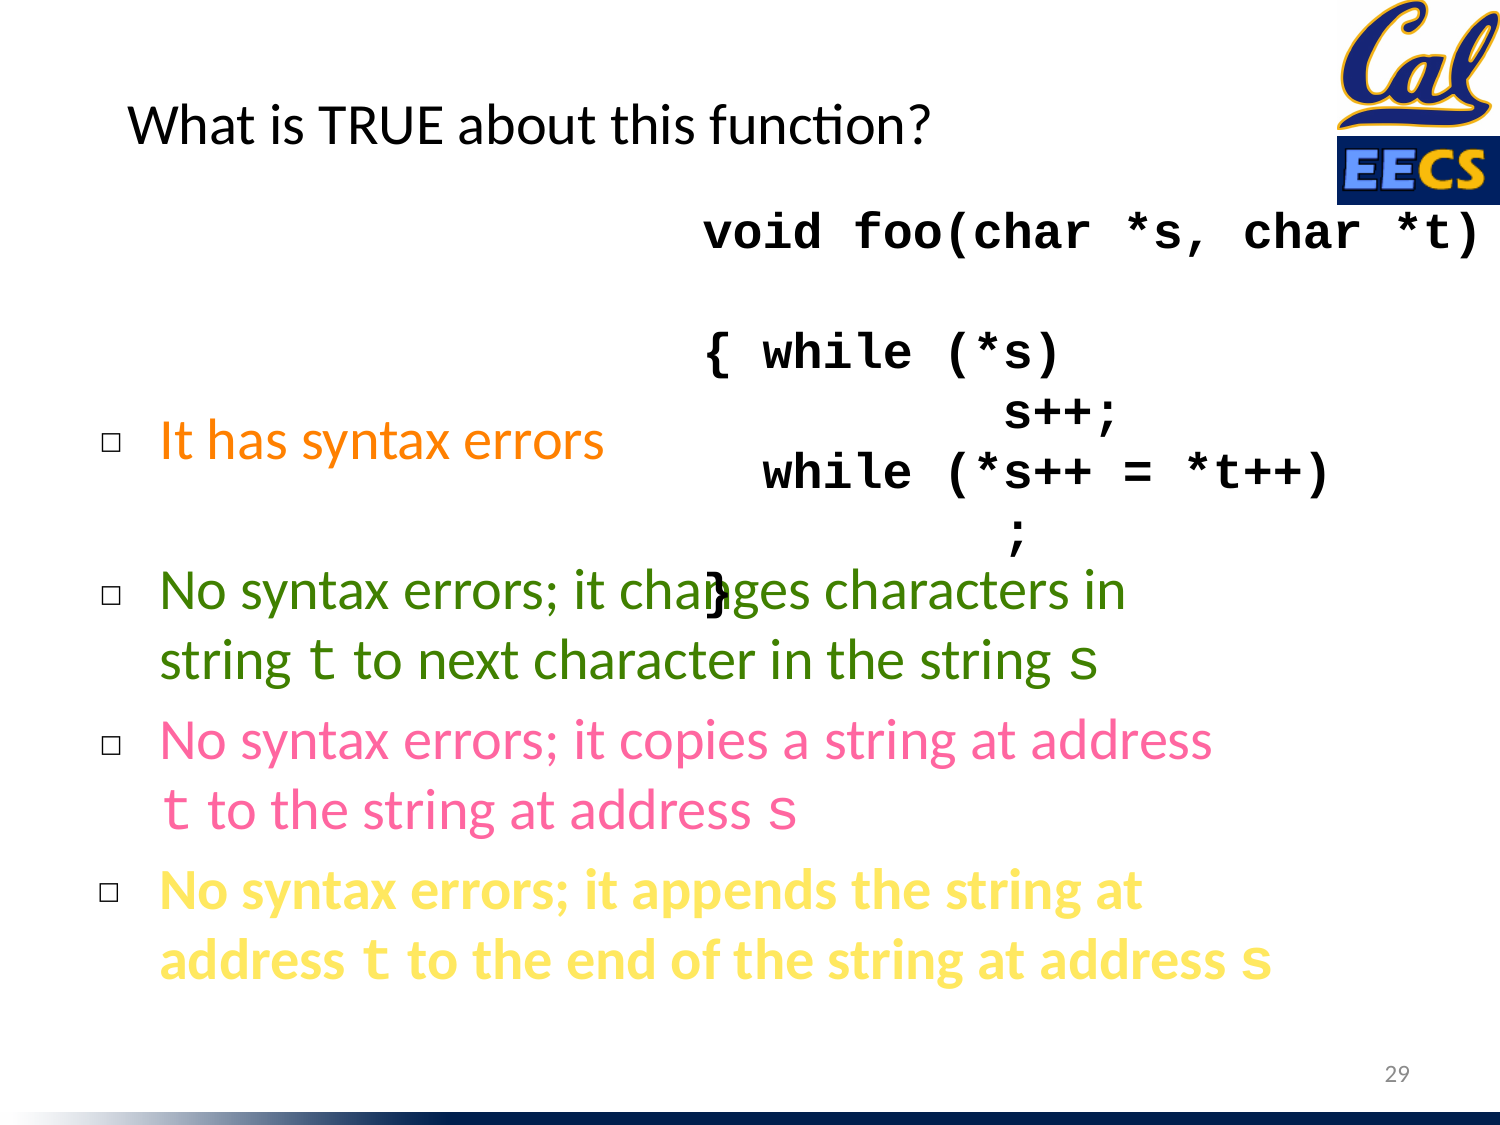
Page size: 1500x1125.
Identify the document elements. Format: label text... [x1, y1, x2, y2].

text_box ☐ [82, 857, 136, 918]
text_box No syntax errors; it appends the string at address t to the end of the string at address s [144, 843, 1332, 999]
text_box ☐ [85, 710, 138, 771]
text_box What is TRUE about this function? [112, 79, 1063, 164]
picture [0, 1112, 1500, 1125]
slide_number 29 [1074, 1042, 1425, 1103]
text_box void foo(char *s, char *t) { while (*s) s++; while (*s++ = *t++) ; } [687, 190, 1500, 686]
picture [1337, 0, 1500, 130]
text_box ☐ [85, 560, 138, 621]
text_box No syntax errors; it copies a string at address t to the string at address s [144, 693, 1245, 843]
text_box No syntax errors; it changes characters in string t to next character in the string s [144, 543, 1245, 693]
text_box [76, 393, 1245, 480]
picture [1337, 136, 1500, 190]
